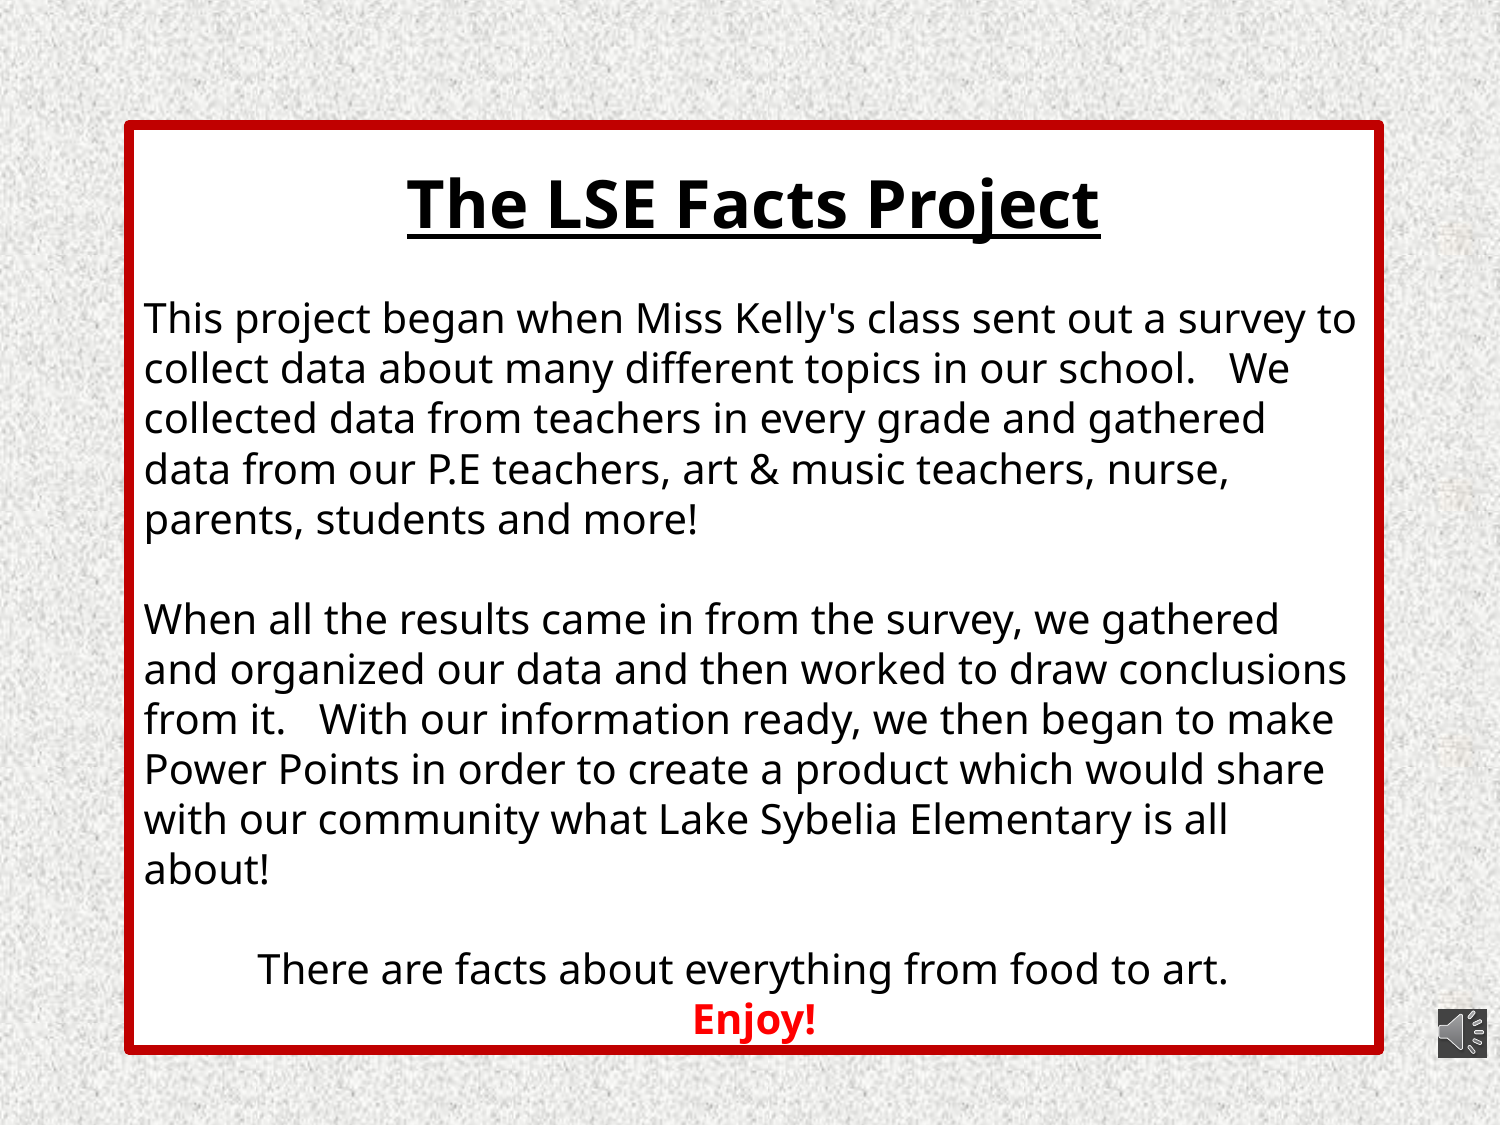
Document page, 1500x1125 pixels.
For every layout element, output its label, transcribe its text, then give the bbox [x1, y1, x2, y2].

picture [0, 0, 1500, 1125]
text_box The LSE Facts Project This project began when Miss Kelly's class sent out a survey to collect data about many different topics in our school. We collected data from teachers in every grade and gathered data from our P.E teachers, art & music teachers, nurse, parents, students and more! When all the results came in from the survey, we gathered and organized our data and then worked to draw conclusions from it. With our information ready, we then began to make Power Points in order to create a product which would share with our community what Lake Sybelia Elementary is all about! There are facts about everything from food to art. Enjoy! [129, 125, 1379, 1050]
